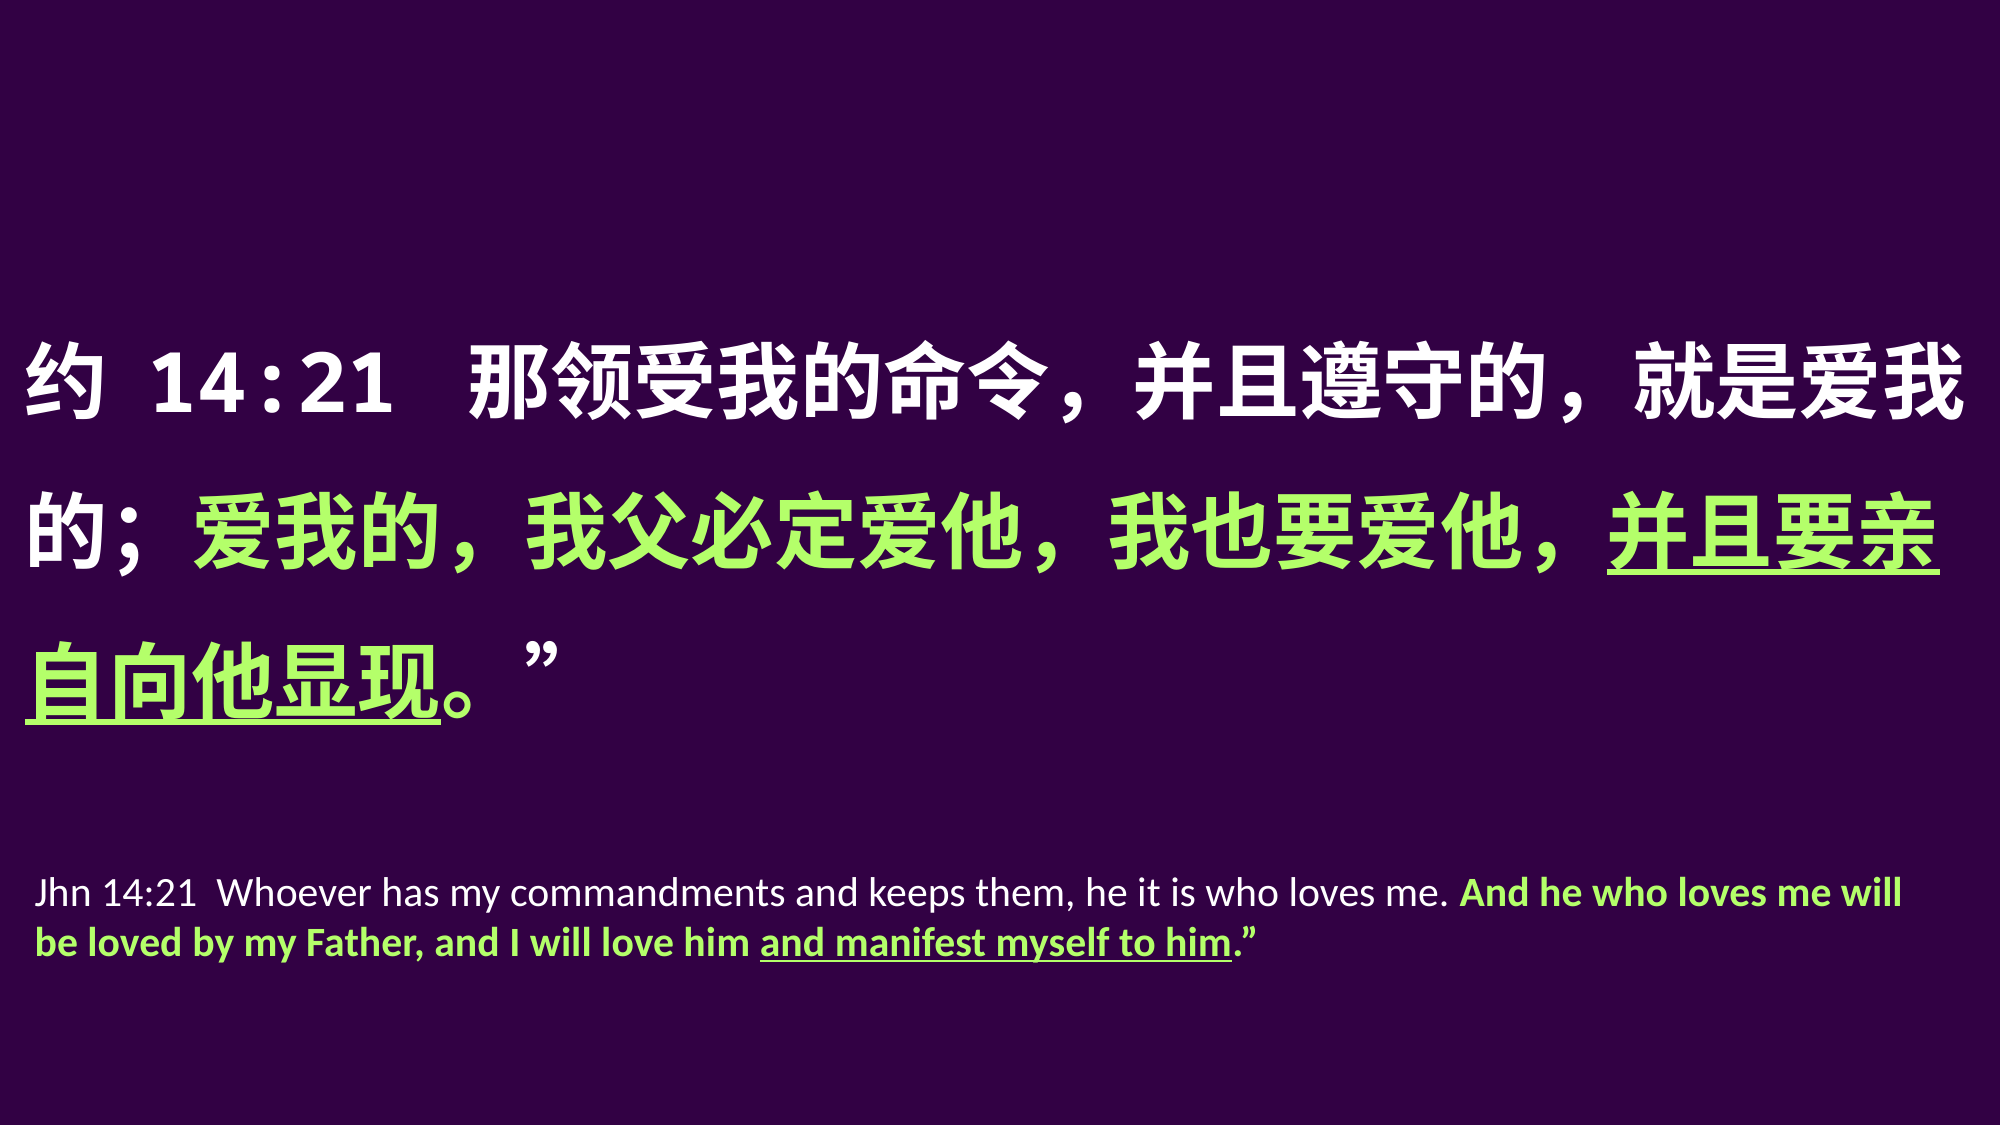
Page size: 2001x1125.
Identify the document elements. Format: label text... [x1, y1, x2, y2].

text_box Jhn 14:21 Whoever has my commandments and keeps them, he it is who loves me. And he who loves me will be loved by my Father, and I will love him and manifest myself to him.” [19, 857, 1960, 973]
text_box 约 14:21 那领受我的命令，并且遵守的，就是爱我的；爱我的，我父必定爱他，我也要爱他，并且要亲自向他显现。” [19, 273, 2000, 735]
